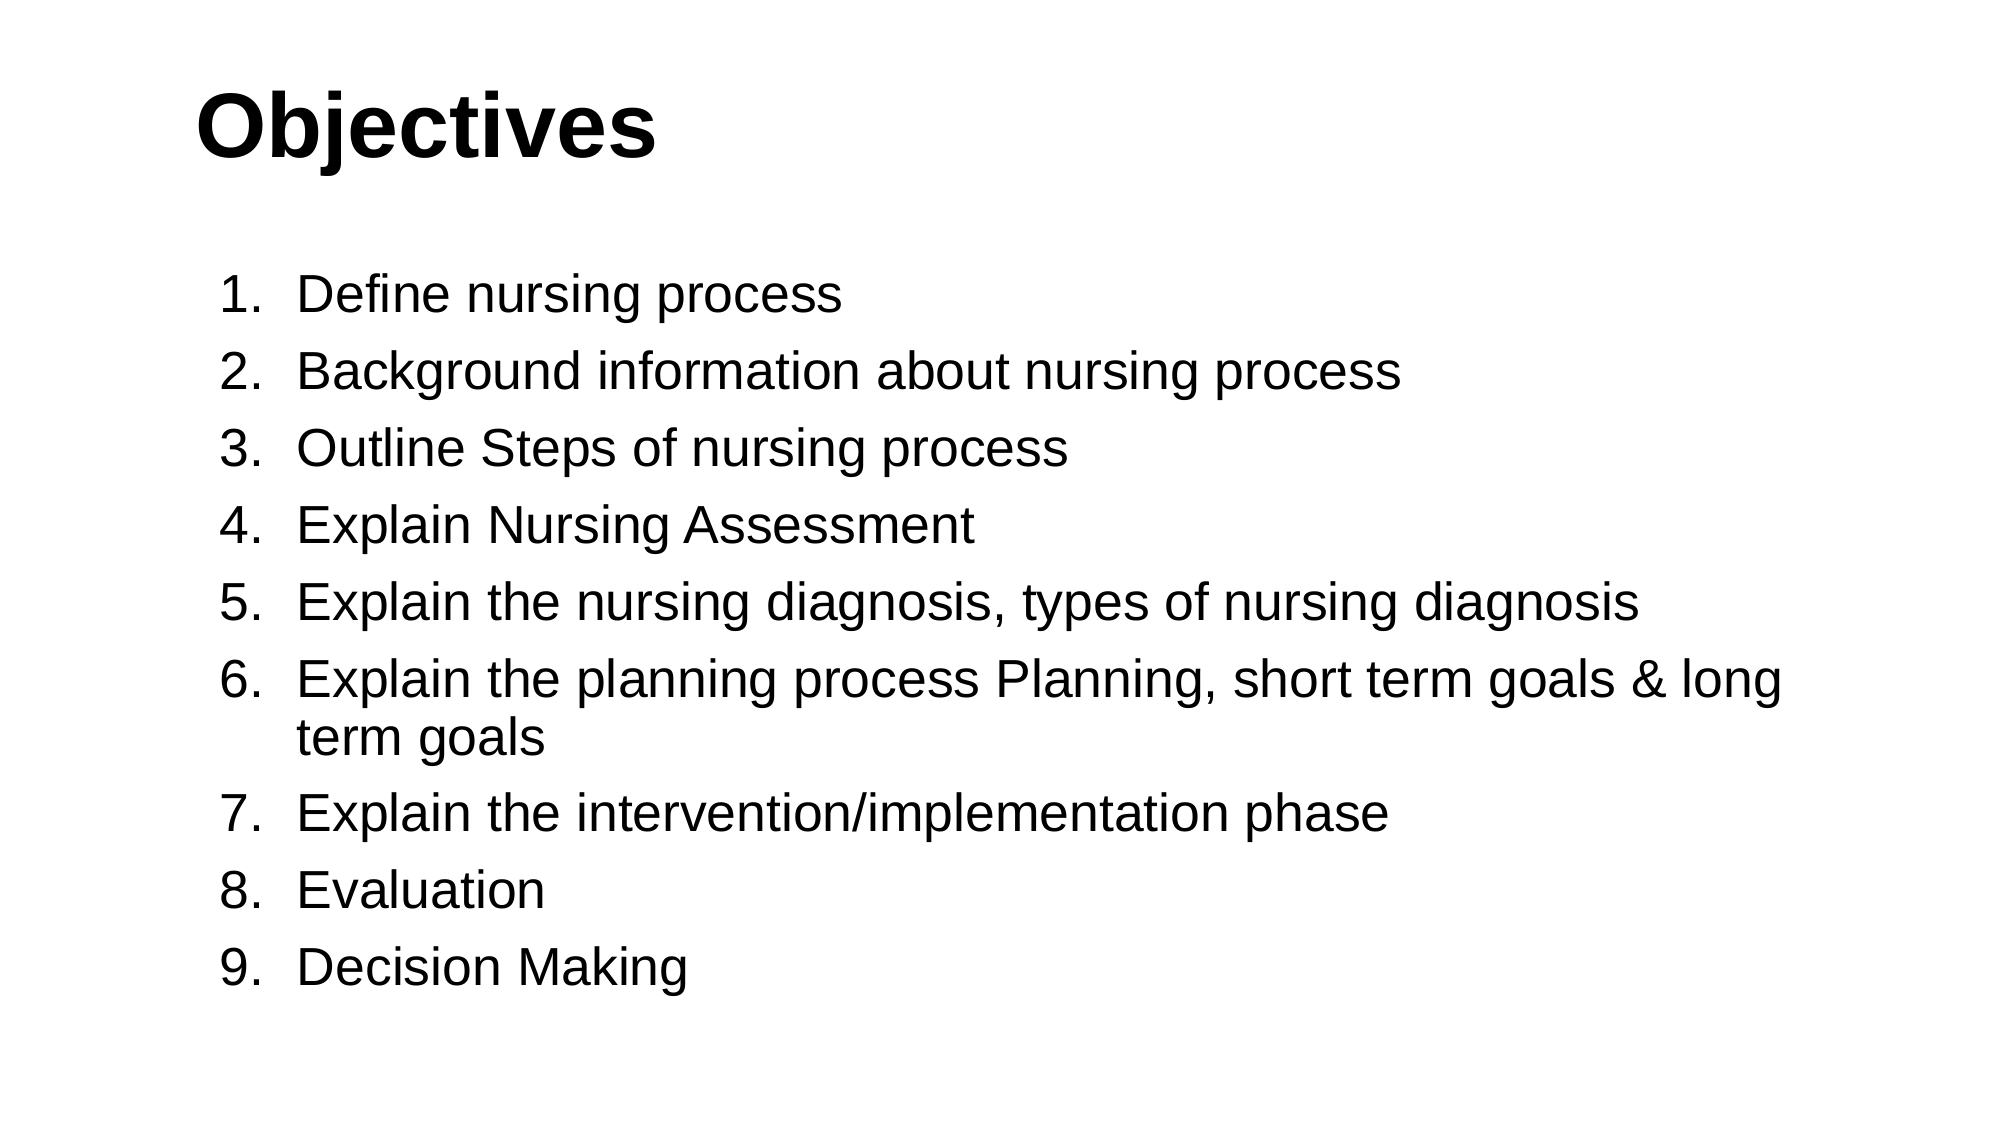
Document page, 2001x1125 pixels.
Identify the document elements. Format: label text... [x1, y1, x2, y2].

list Define nursing process Background information about nursing process Outline Steps of nursing process Explain Nursing Assessment Explain the nursing diagnosis, types of nursing diagnosis Explain the planning process Planning, short term goals & long term goals Explain the intervention/implementation phase Evaluation Decision Making [204, 258, 1813, 1005]
title Objectives [180, 47, 1830, 209]
